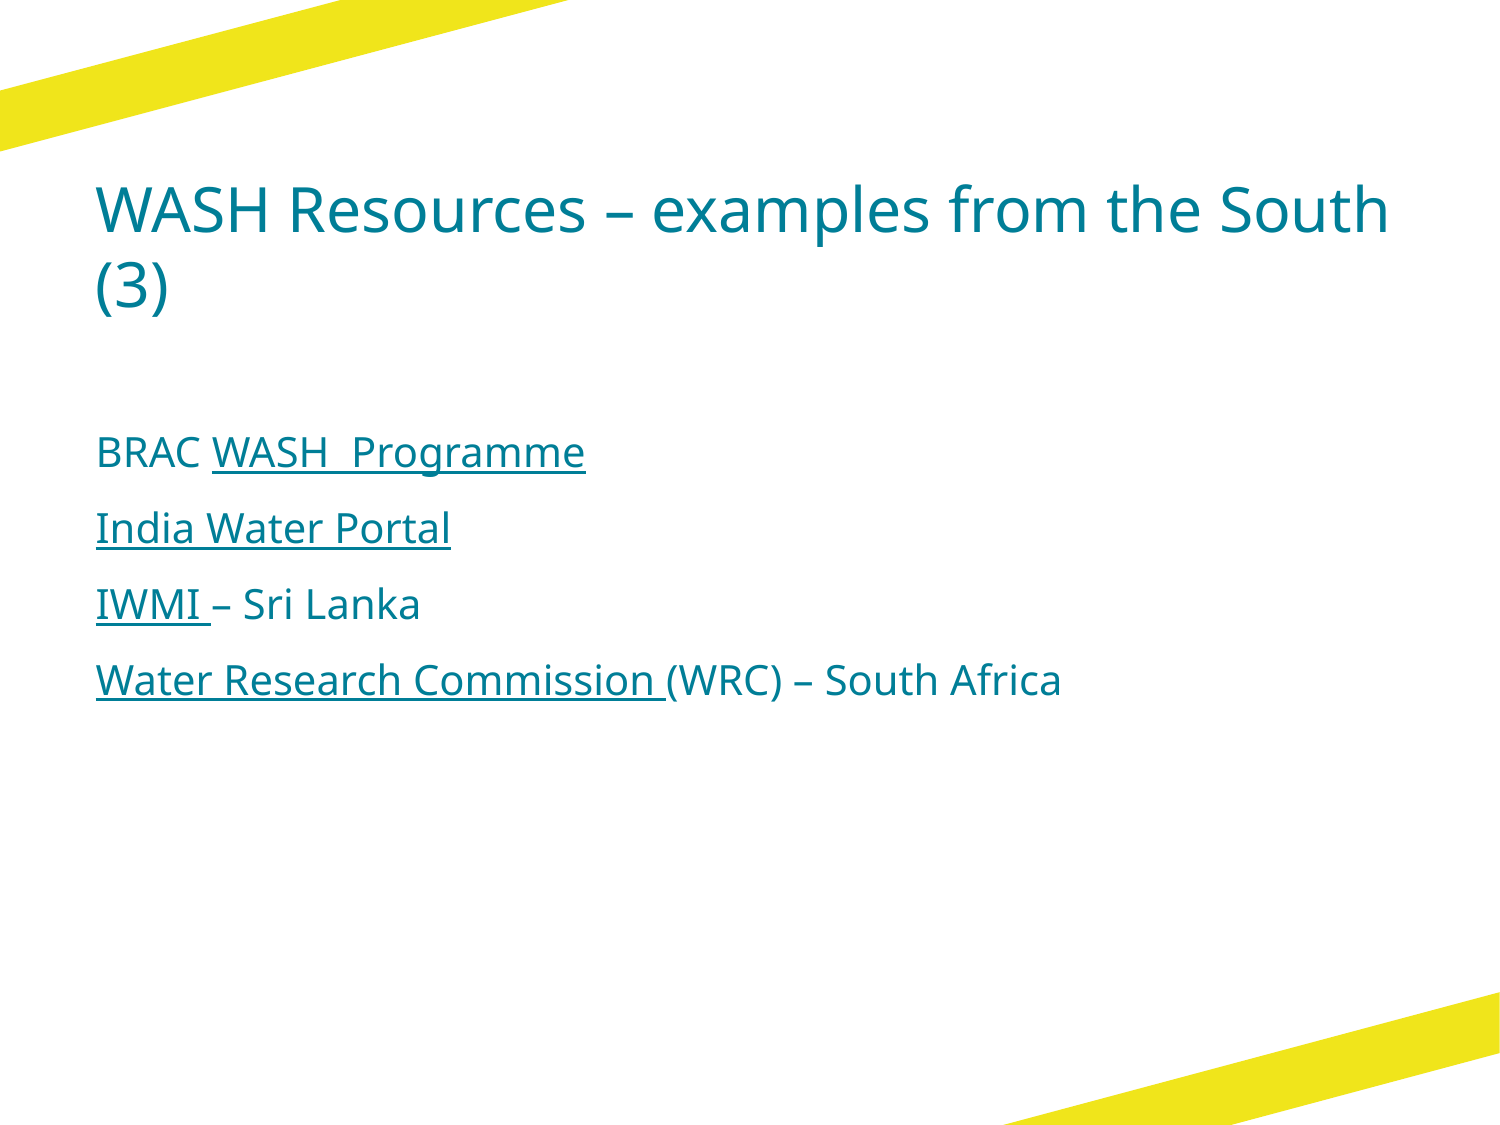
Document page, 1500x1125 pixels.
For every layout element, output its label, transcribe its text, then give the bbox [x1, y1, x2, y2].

list BRAC WASH Programme India Water Portal IWMI – Sri Lanka Water Research Commission (WRC) – South Africa [95, 357, 1405, 1005]
title WASH Resources – examples from the South (3) [95, 170, 1405, 324]
footer [57, 62, 743, 106]
